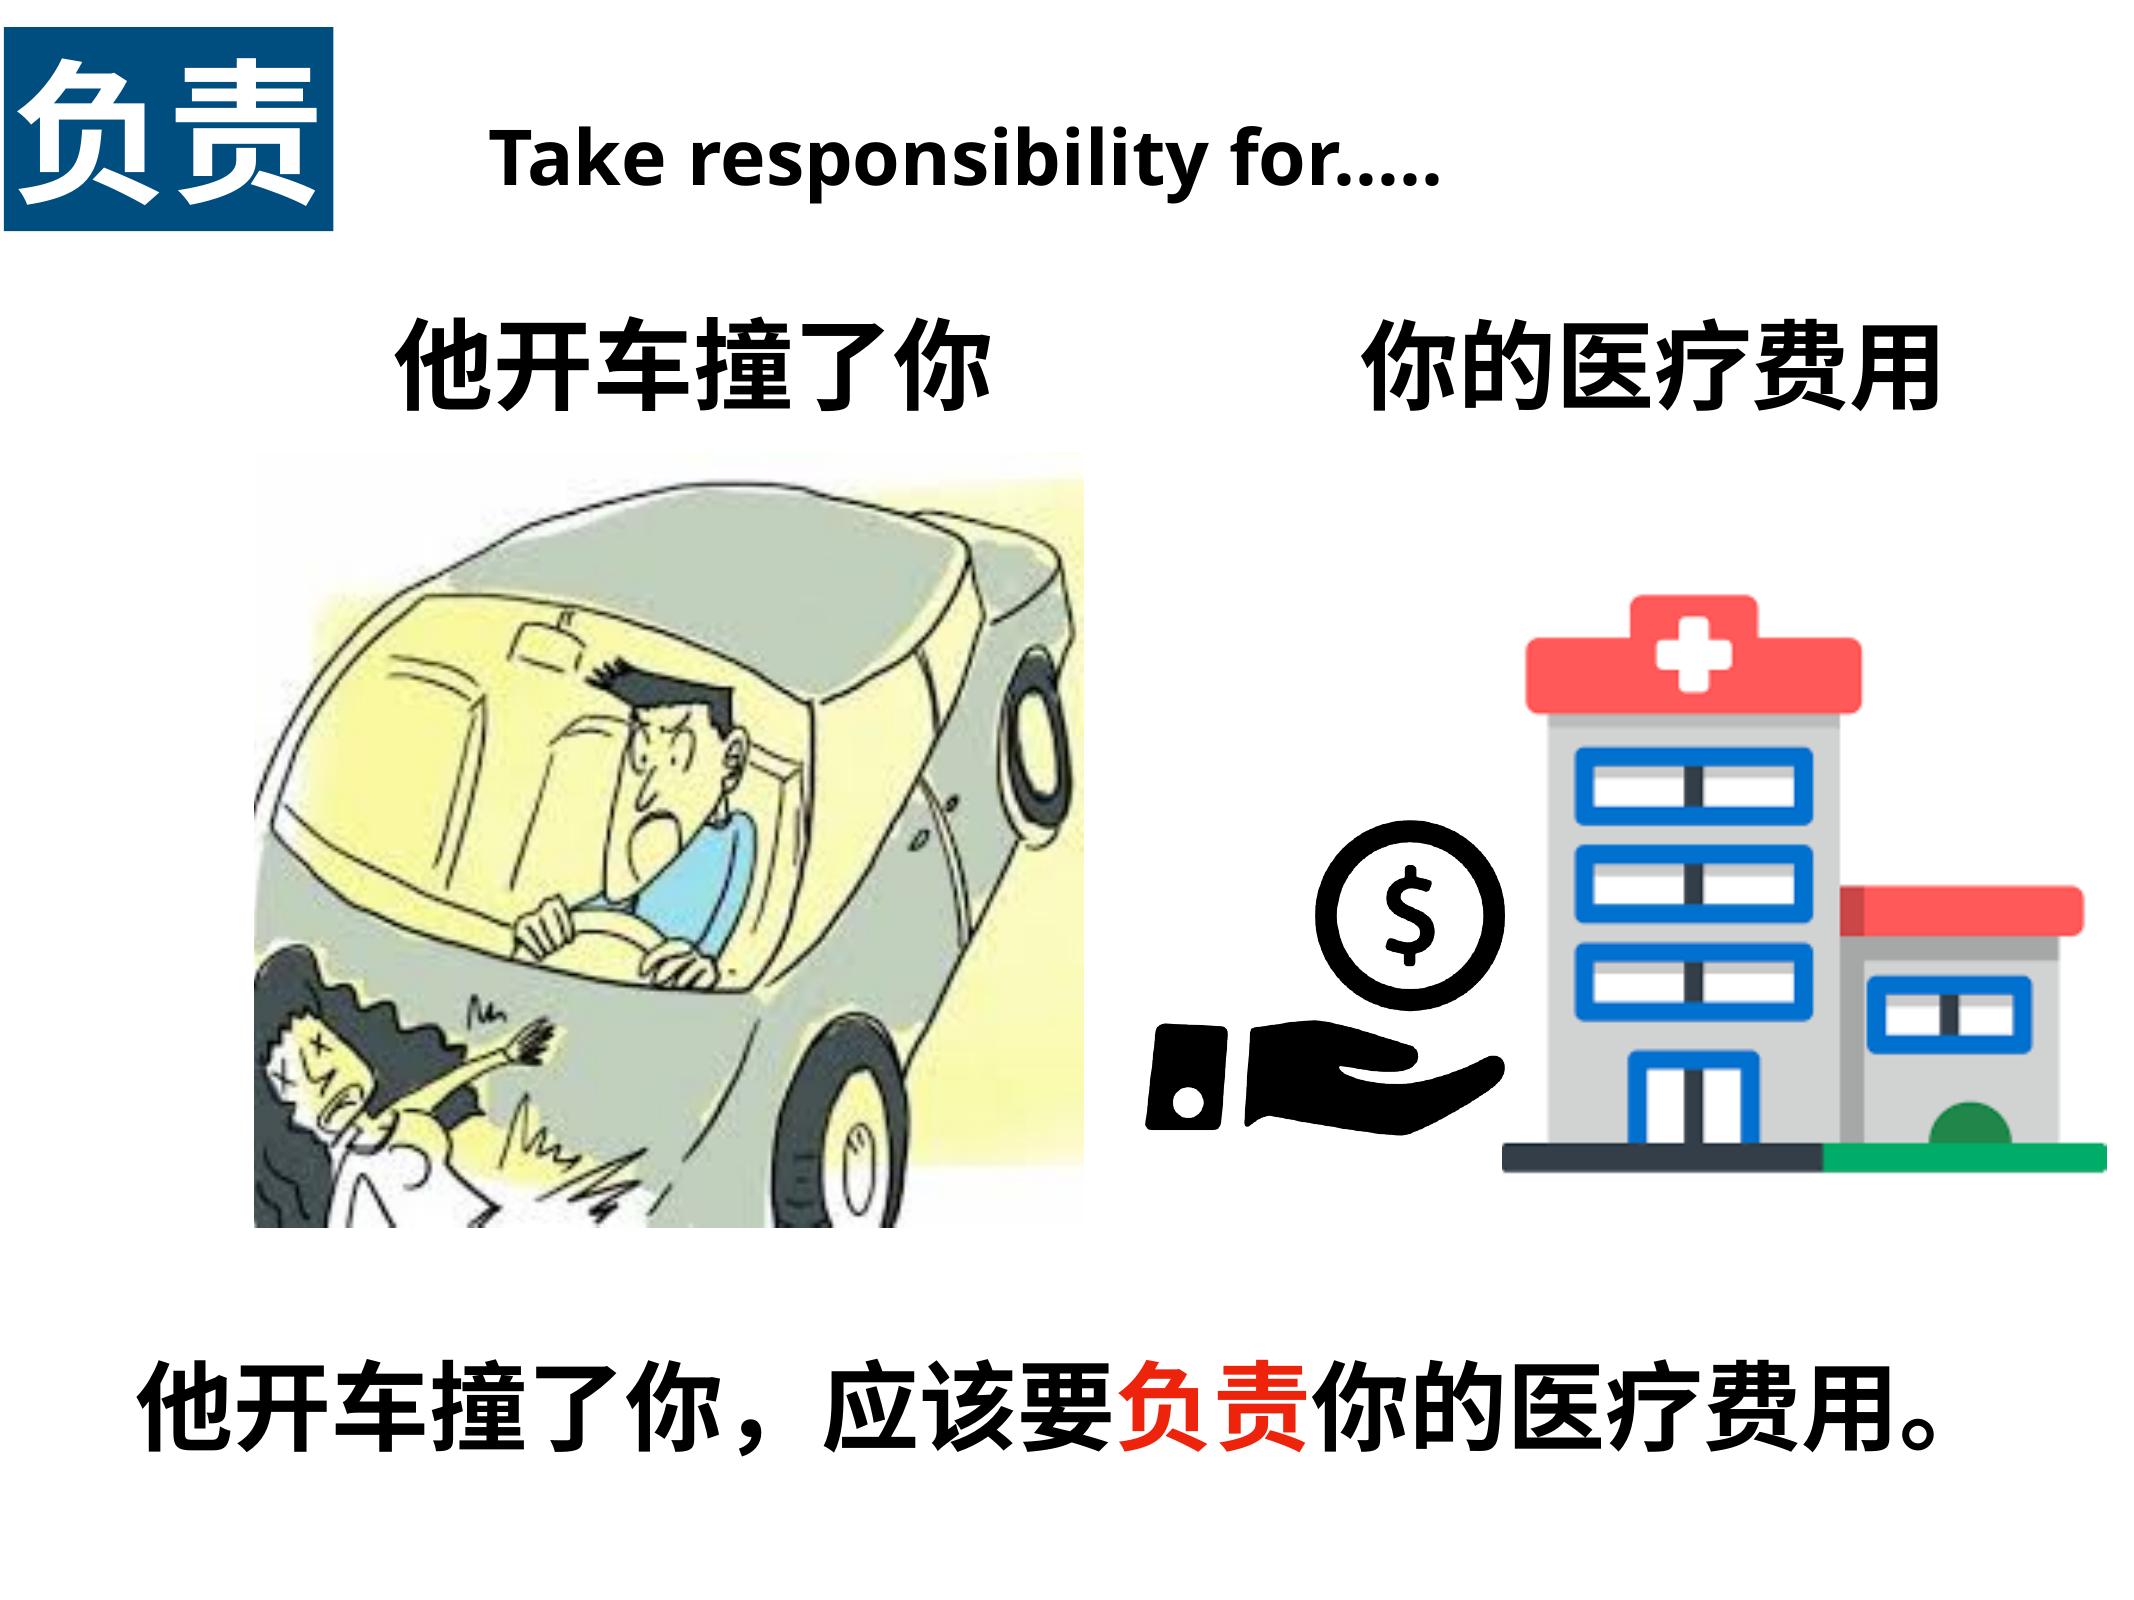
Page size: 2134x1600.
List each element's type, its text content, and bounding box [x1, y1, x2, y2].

picture [1144, 581, 2107, 1187]
text_box 你的医疗费用 [1351, 296, 1957, 431]
text_box Take responsibility for….. [480, 99, 1453, 209]
text_box 他开车撞了你 [385, 294, 1003, 431]
picture [253, 451, 1084, 1228]
text_box 他开车撞了你，应该要负责你的医疗费用。 [127, 1337, 2006, 1472]
text_box 负责 [3, 27, 334, 232]
